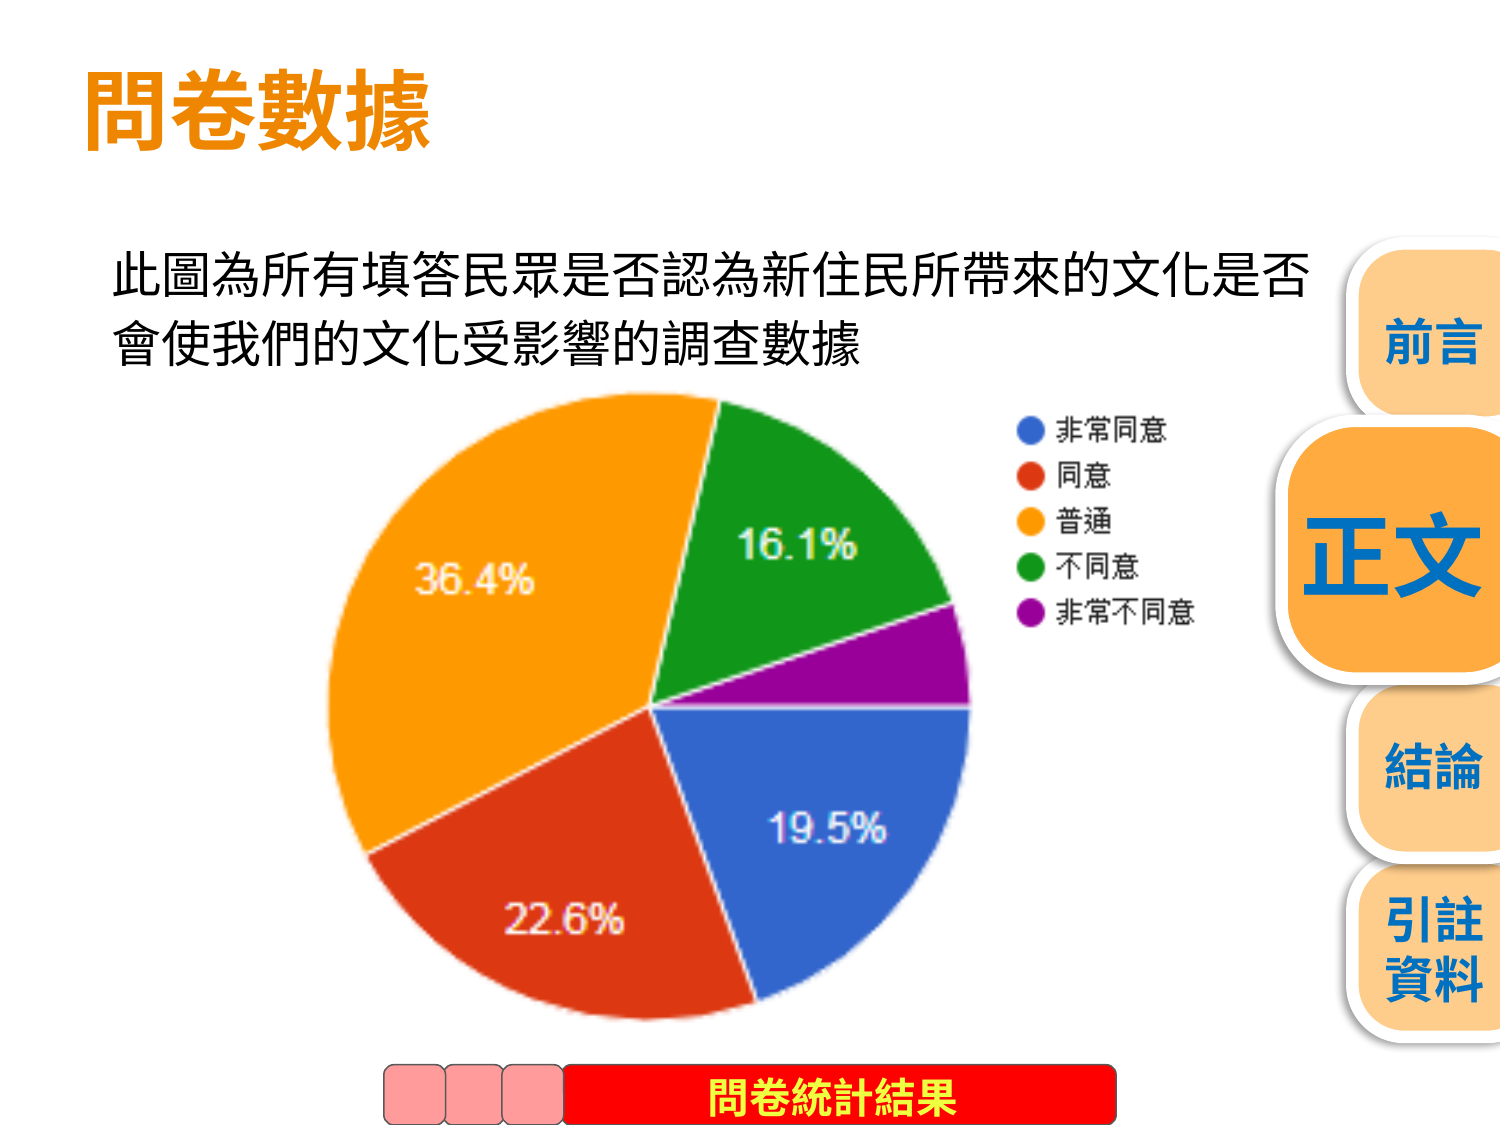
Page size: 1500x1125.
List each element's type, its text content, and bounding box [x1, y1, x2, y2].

text_box [444, 1064, 503, 1125]
picture [1000, 378, 1254, 858]
list 此圖為所有填答民眾是否認為新住民所帶來的文化是否會使我們的文化受影響的調查數據 [96, 219, 1348, 968]
text_box 前言 [1369, 302, 1500, 378]
text_box [1352, 679, 1500, 858]
text_box 正文 [1285, 491, 1500, 617]
text_box 引註 資料 [1369, 881, 1500, 1017]
text_box [563, 1064, 691, 1125]
text_box 問卷統計結果 [691, 1063, 975, 1125]
text_box [383, 1064, 446, 1125]
text_box [1352, 864, 1500, 1037]
text_box [975, 1064, 1117, 1125]
text_box [1281, 420, 1500, 679]
text_box [1352, 243, 1500, 423]
picture [312, 385, 987, 1038]
text_box 結論 [1369, 727, 1500, 803]
text_box [501, 1064, 564, 1125]
text_box 問卷數據 [66, 41, 622, 167]
